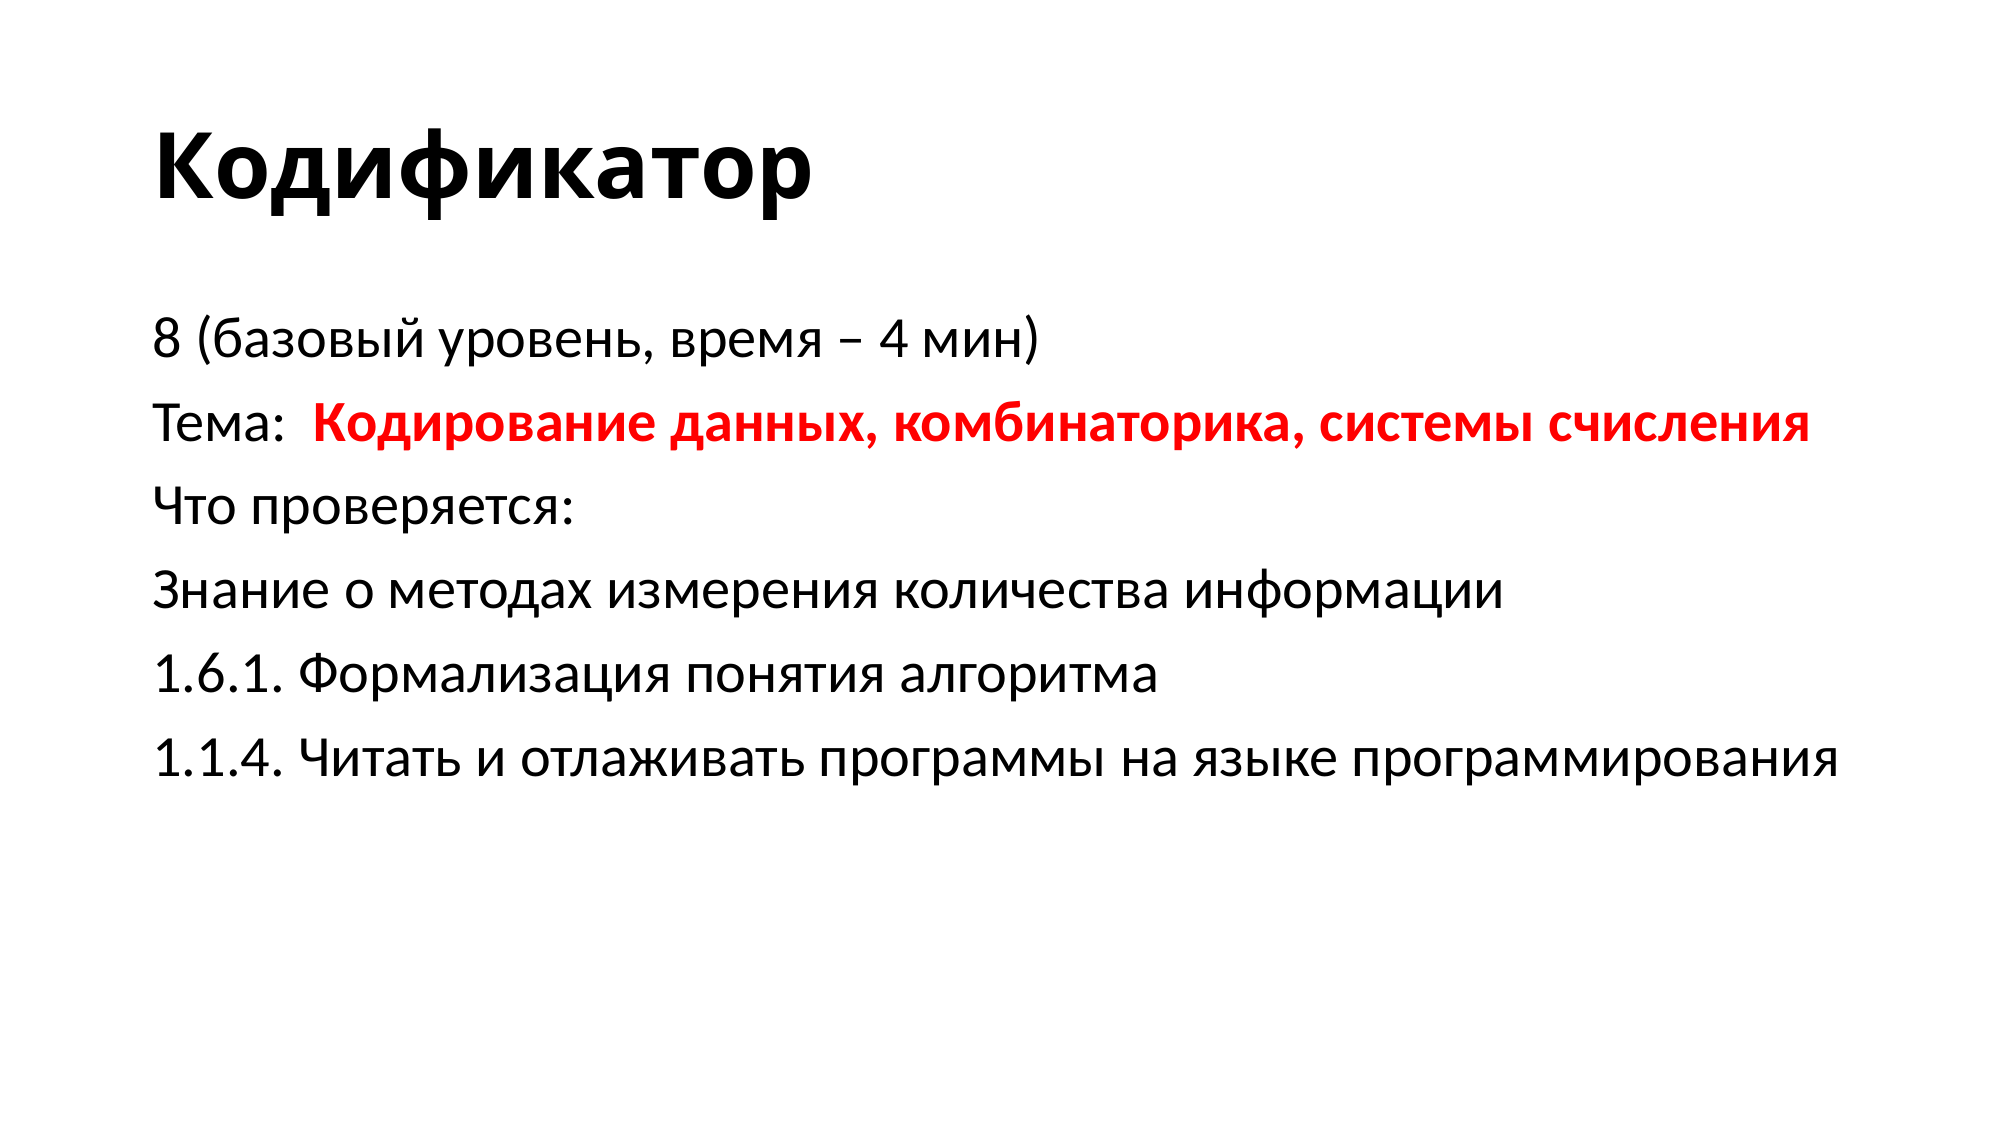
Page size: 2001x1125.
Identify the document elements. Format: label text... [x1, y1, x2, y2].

title Кодификатор [137, 59, 1863, 278]
list 8 (базовый уровень, время – 4 мин) Тема: Кодирование данных, комбинаторика, системы счисления Что проверяется: Знание о методах измерения количества информации 1.6.1. Формализация понятия алгоритма 1.1.4. Читать и отлаживать программы на языке программирования [137, 299, 1863, 1014]
